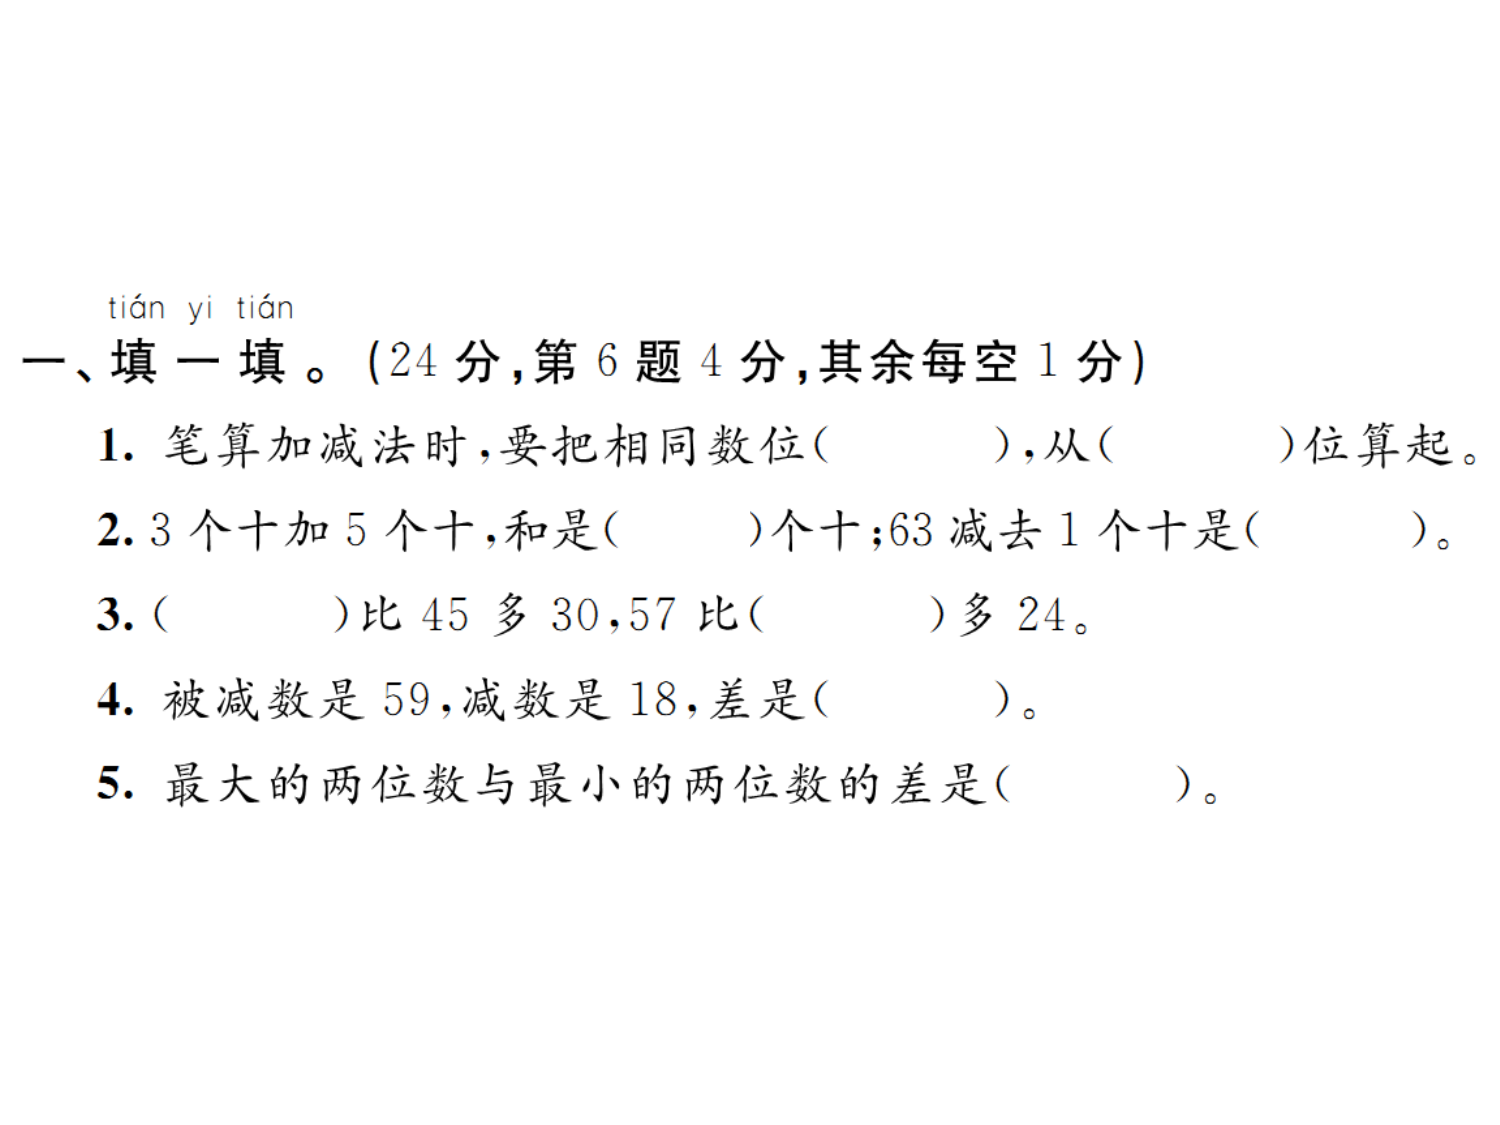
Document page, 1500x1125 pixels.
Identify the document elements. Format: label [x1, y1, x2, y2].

picture [17, 278, 1483, 817]
